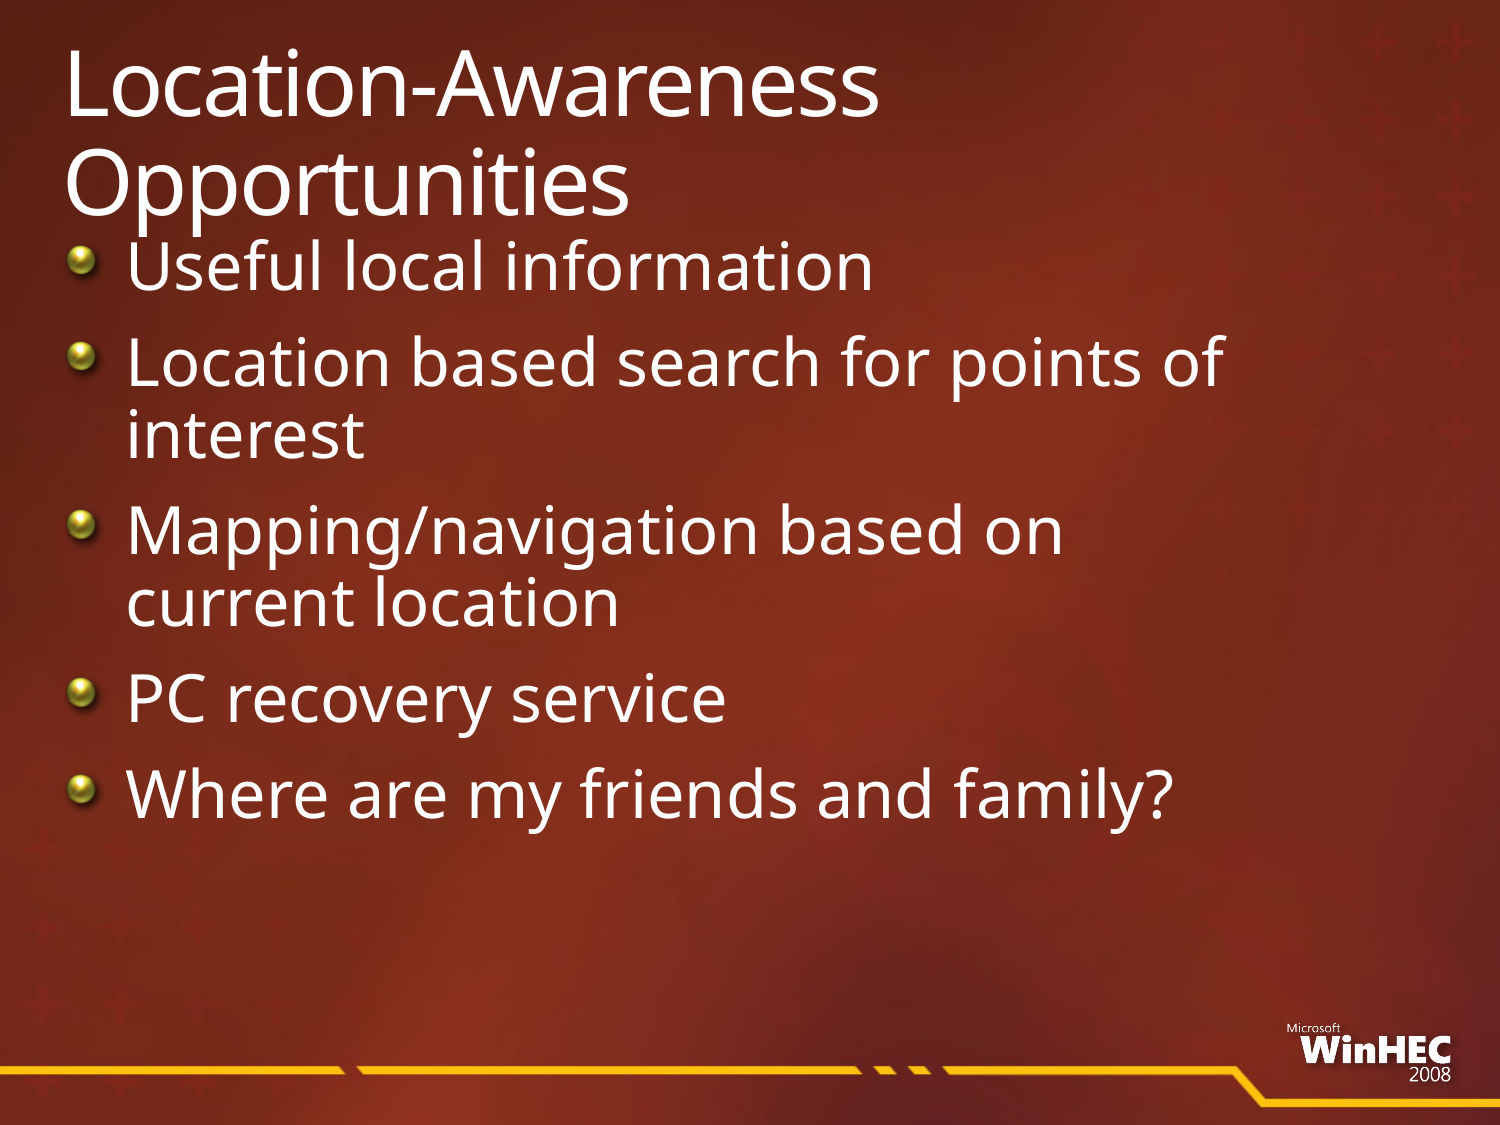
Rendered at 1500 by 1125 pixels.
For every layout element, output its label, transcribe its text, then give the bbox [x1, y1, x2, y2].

title Location-Awareness Opportunities [62, 37, 1438, 138]
picture [0, 0, 1500, 1125]
list Useful local information Location based search for points of interest Mapping/navigation based on current location PC recovery service Where are my friends and family? [62, 232, 1438, 770]
